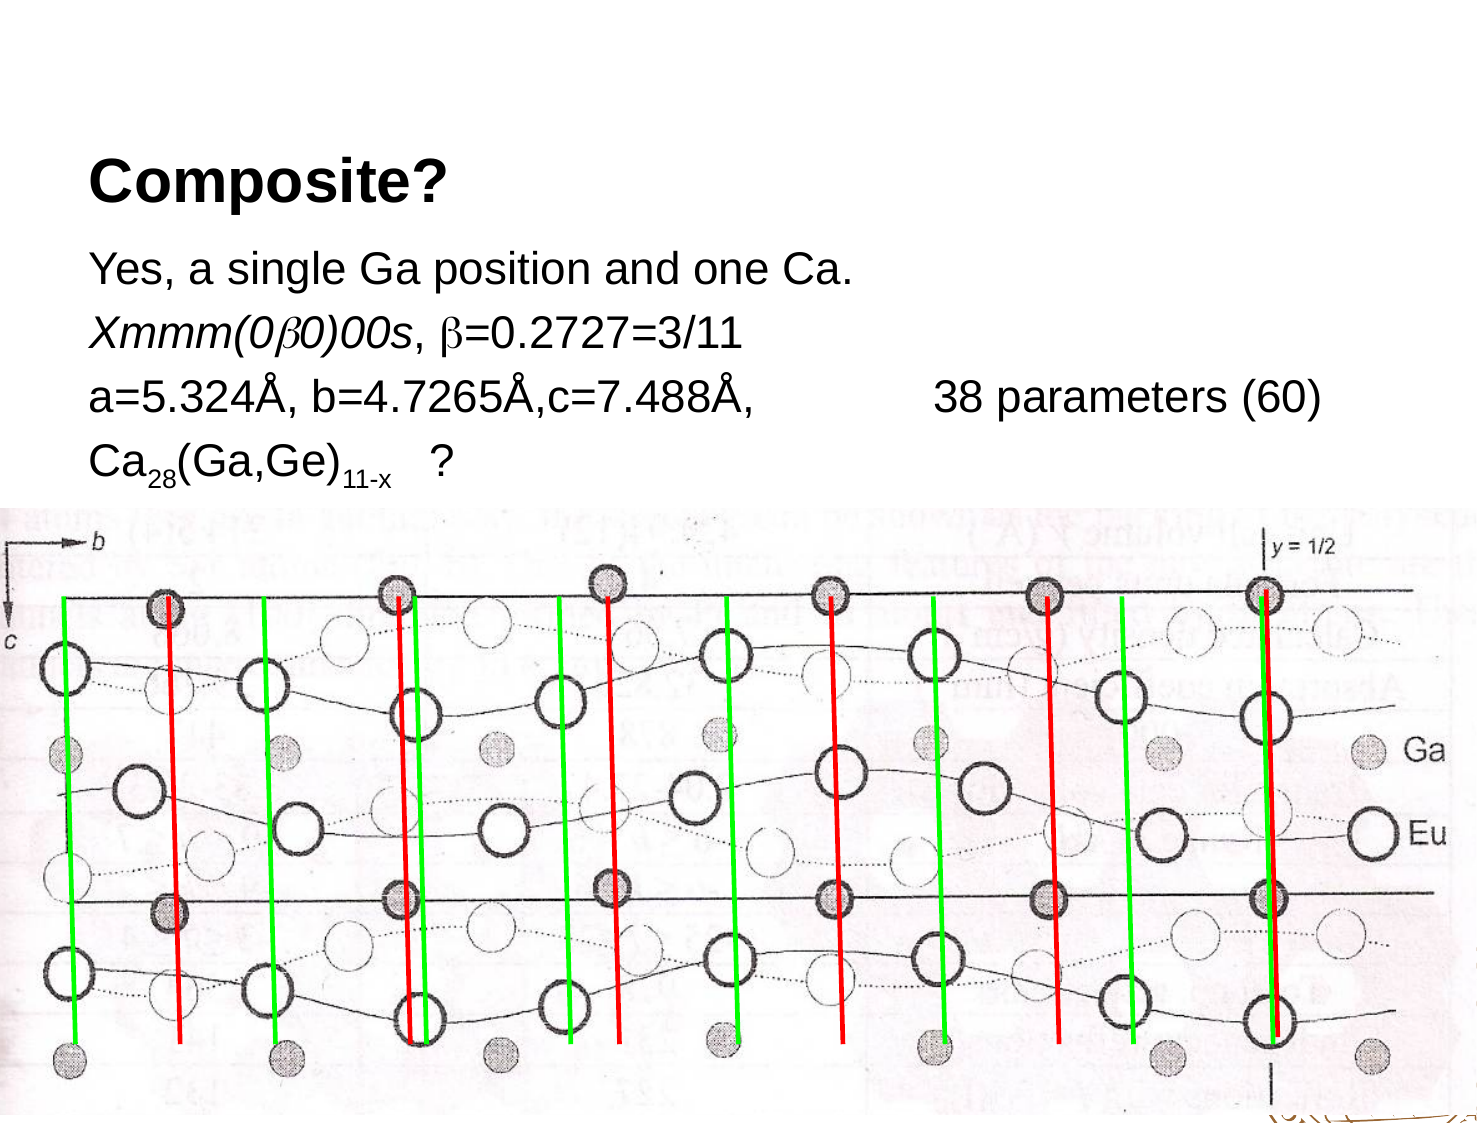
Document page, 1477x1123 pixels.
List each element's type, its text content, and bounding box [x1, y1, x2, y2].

list Yes, a single Ga position and one Ca. Xmmm(0b0)00s, b=0.2727=3/11 a=5.324Å, b=4.7265Å,c=7.488Å, 38 parameters (60) Ca28(Ga,Ge)11-x ? [73, 230, 1353, 506]
picture [0, 508, 1477, 1123]
title Composite? [73, 84, 1404, 272]
